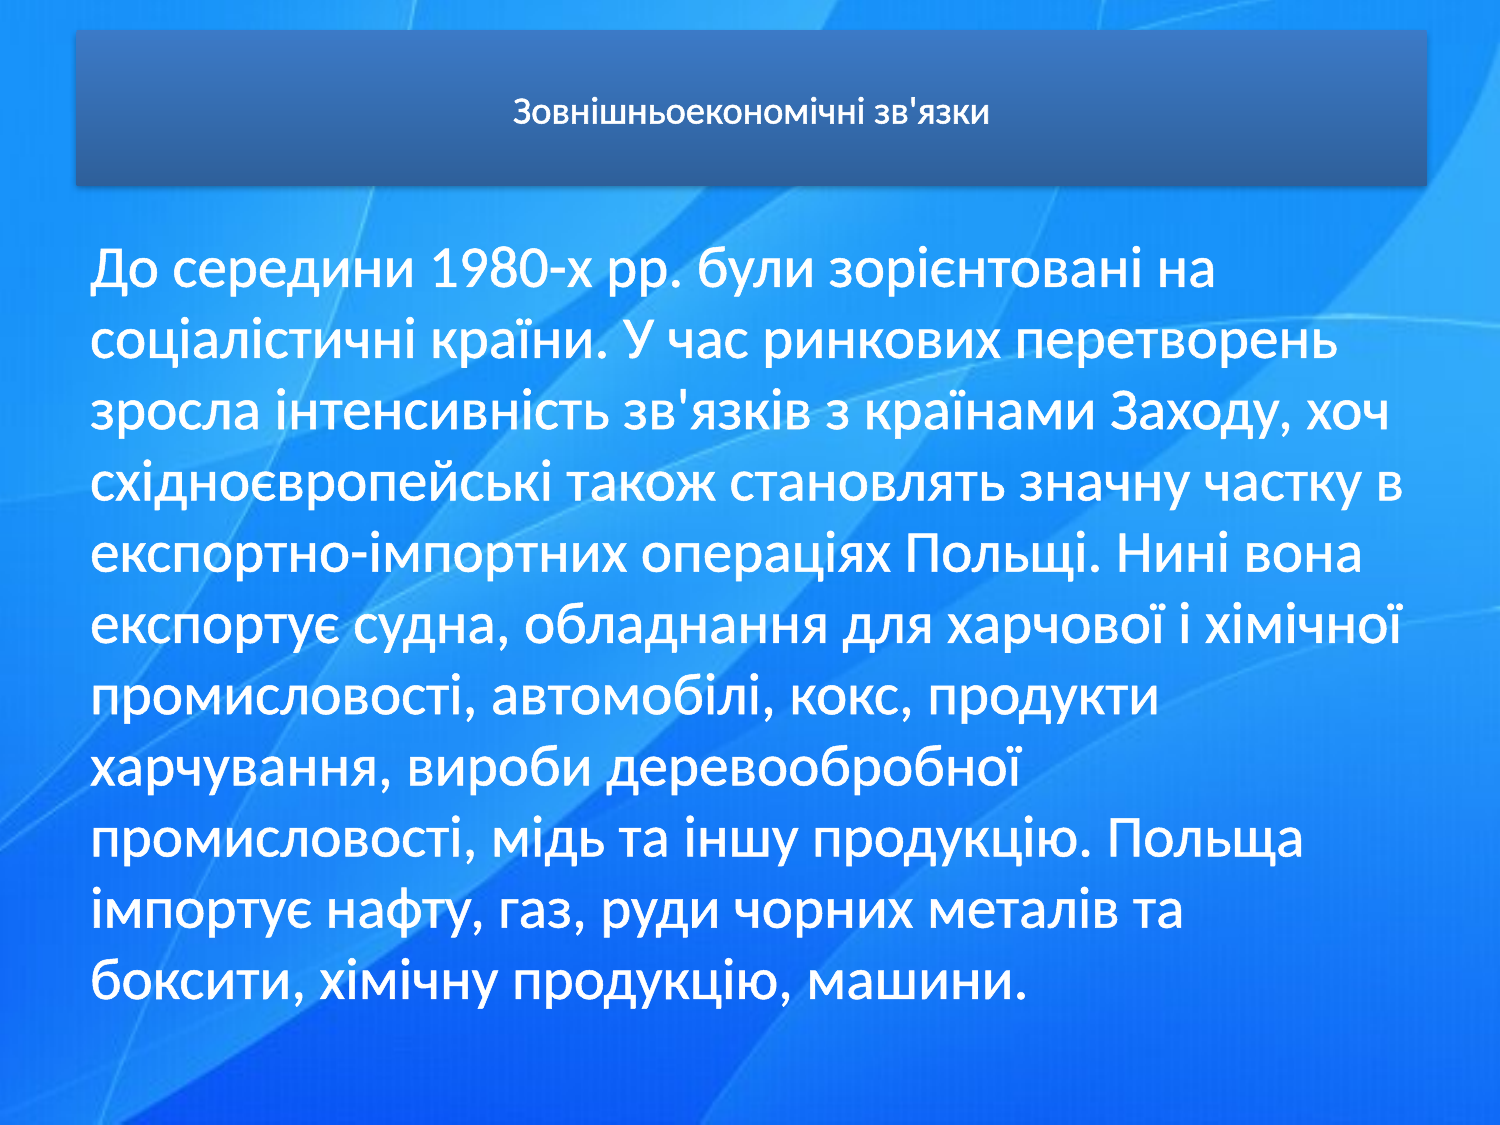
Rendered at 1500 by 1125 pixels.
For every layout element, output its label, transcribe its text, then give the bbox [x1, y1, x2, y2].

list До середини 1980-х рр. були зорієнтовані на соціалістичні країни. У час ринкових перетворень зросла інтенсивність зв'язків з країнами Заходу, хоч східноєвропейські також становлять значну частку в експортно-імпортних операціях Польщі. Нині вона експортує судна, обладнання для харчової і хімічної промисловості, автомобілі, кокс, продукти харчування, вироби деревообробної промисловості, мідь та іншу продукцію. Польща імпортує нафту, газ, руди чорних металів та боксити, хімічну продукцію, машини. [75, 219, 1425, 1035]
picture [0, 0, 1500, 1125]
title Зовнішньоекономічні зв'язки [76, 30, 1427, 186]
